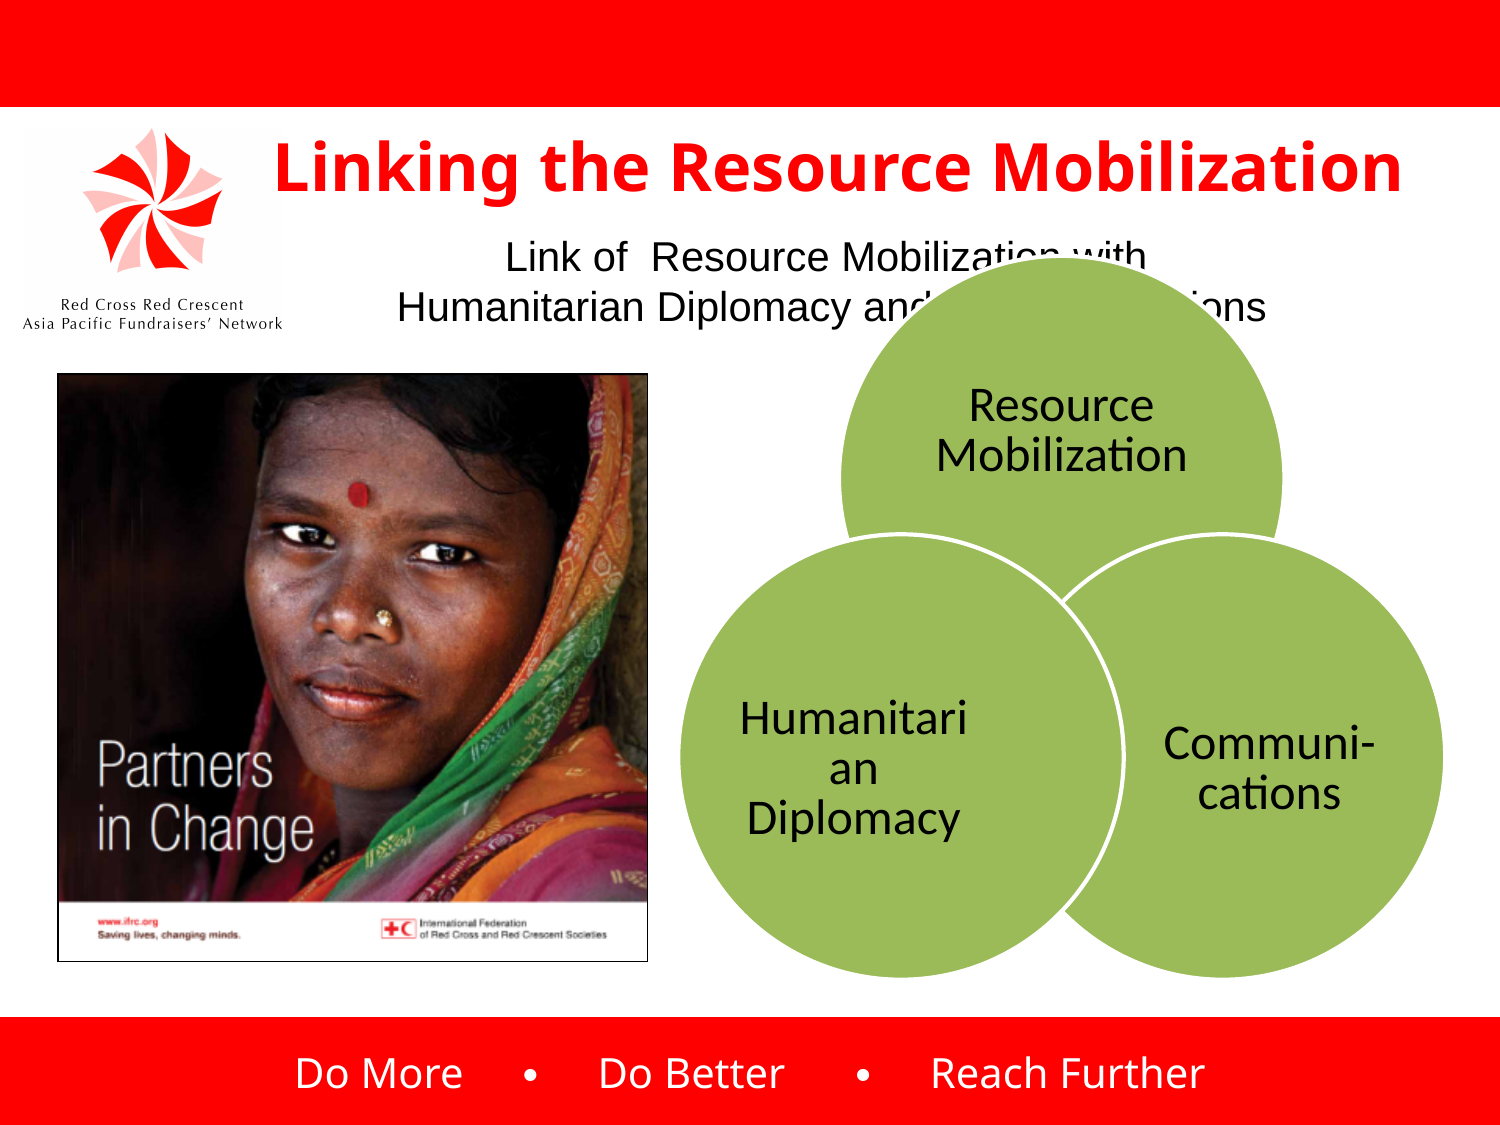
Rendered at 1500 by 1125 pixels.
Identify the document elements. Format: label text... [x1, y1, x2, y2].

text_box [0, 0, 1500, 107]
text_box Link of Resource Mobilization with Humanitarian Diplomacy and Communications [374, 222, 1289, 338]
picture [23, 127, 282, 329]
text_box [386, 292, 1500, 1036]
text_box Do More ∙ Do Better ∙ Reach Further [0, 1017, 1500, 1125]
text_box Linking the Resource Mobilization [163, 117, 1500, 292]
picture [58, 374, 648, 962]
